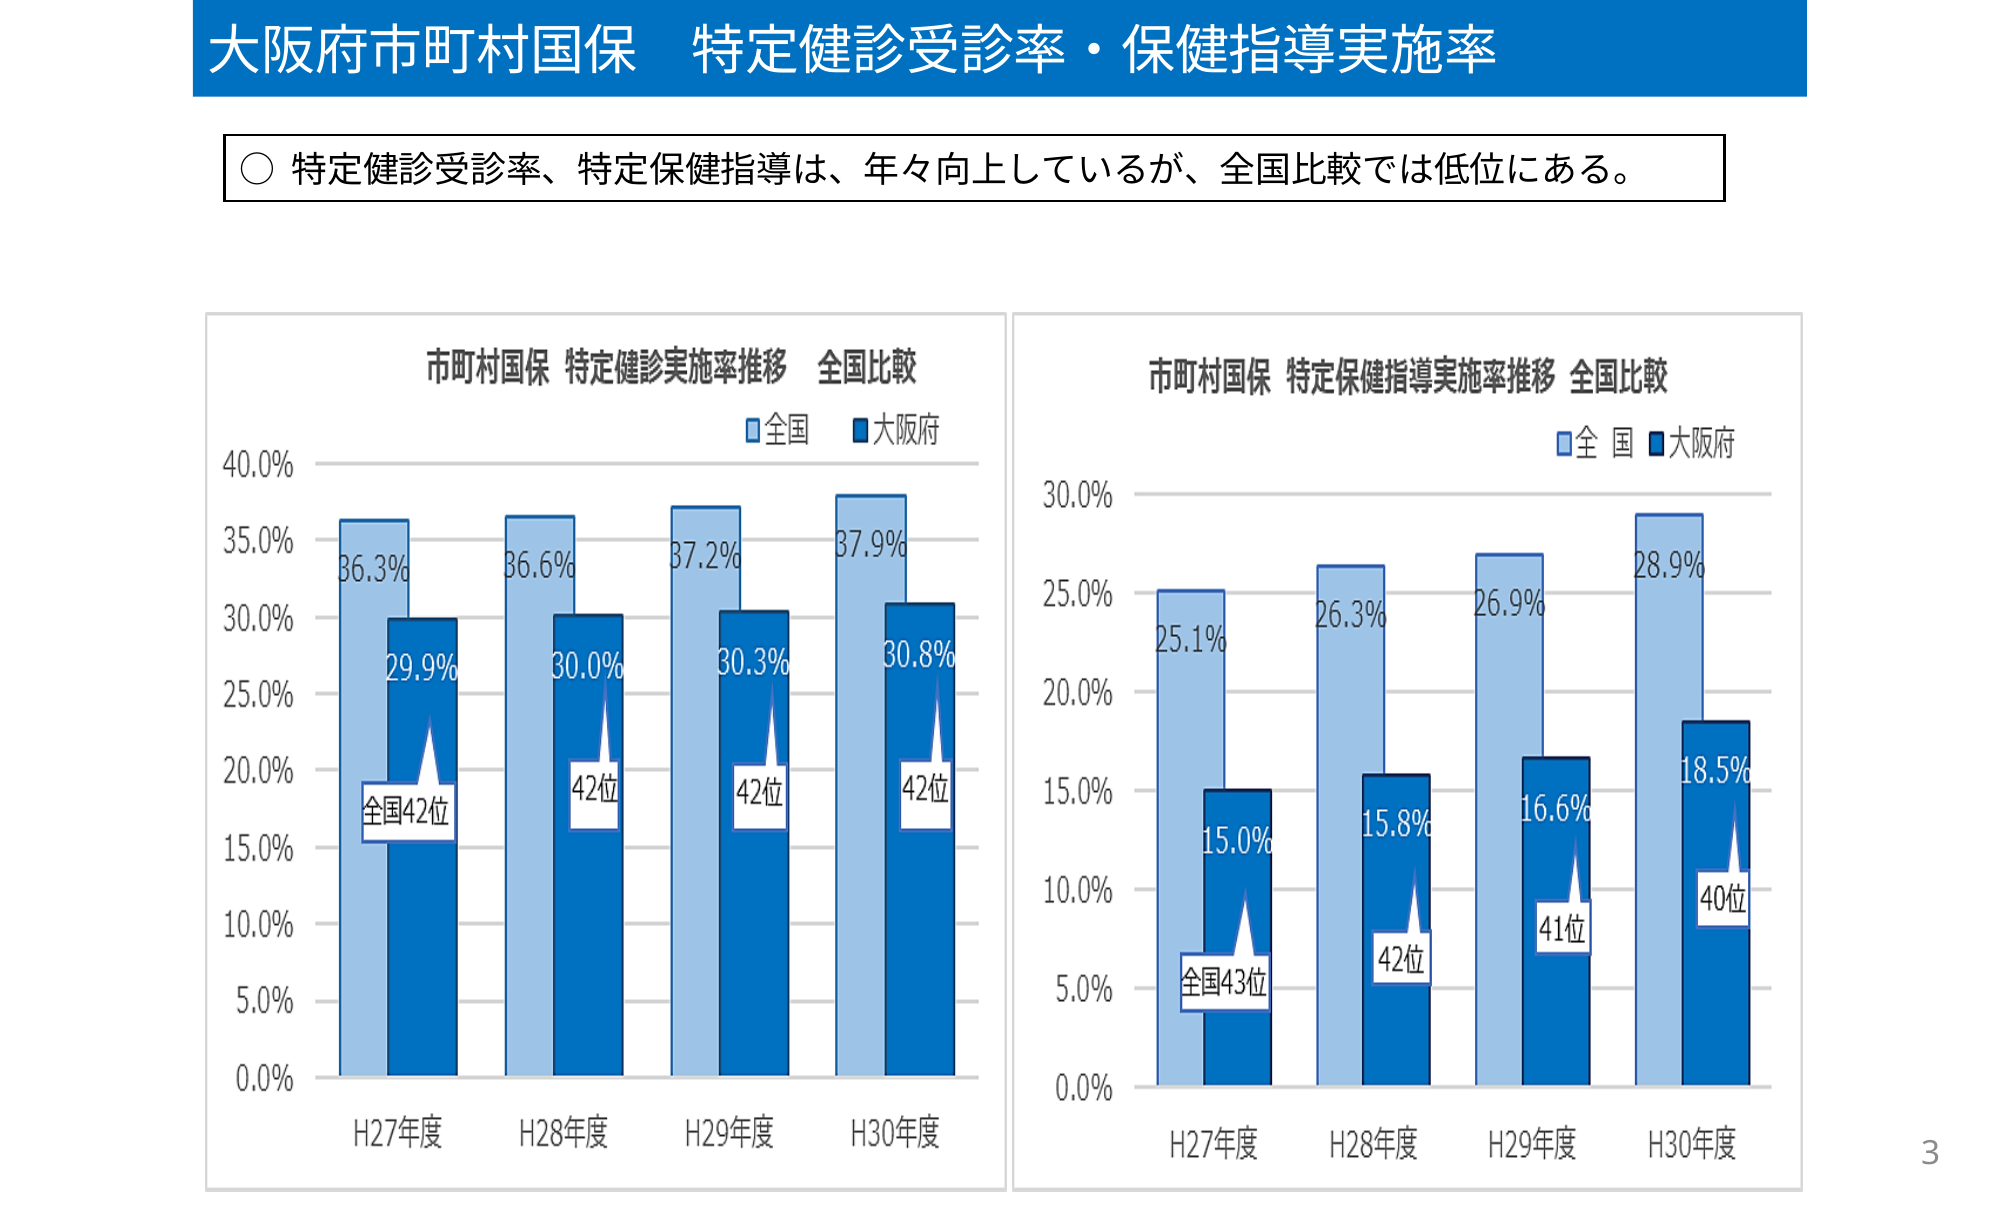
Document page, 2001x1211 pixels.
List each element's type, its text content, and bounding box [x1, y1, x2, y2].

slide_number 3 [1808, 1122, 1955, 1187]
picture [1012, 312, 1803, 1192]
text_box ○ 特定健診受診率、特定保健指導は、年々向上しているが、全国比較では低位にある。 [223, 134, 1726, 202]
text_box 大阪府市町村国保 特定健診受診率・保健指導実施率 [192, 0, 1807, 97]
picture [205, 312, 1007, 1192]
